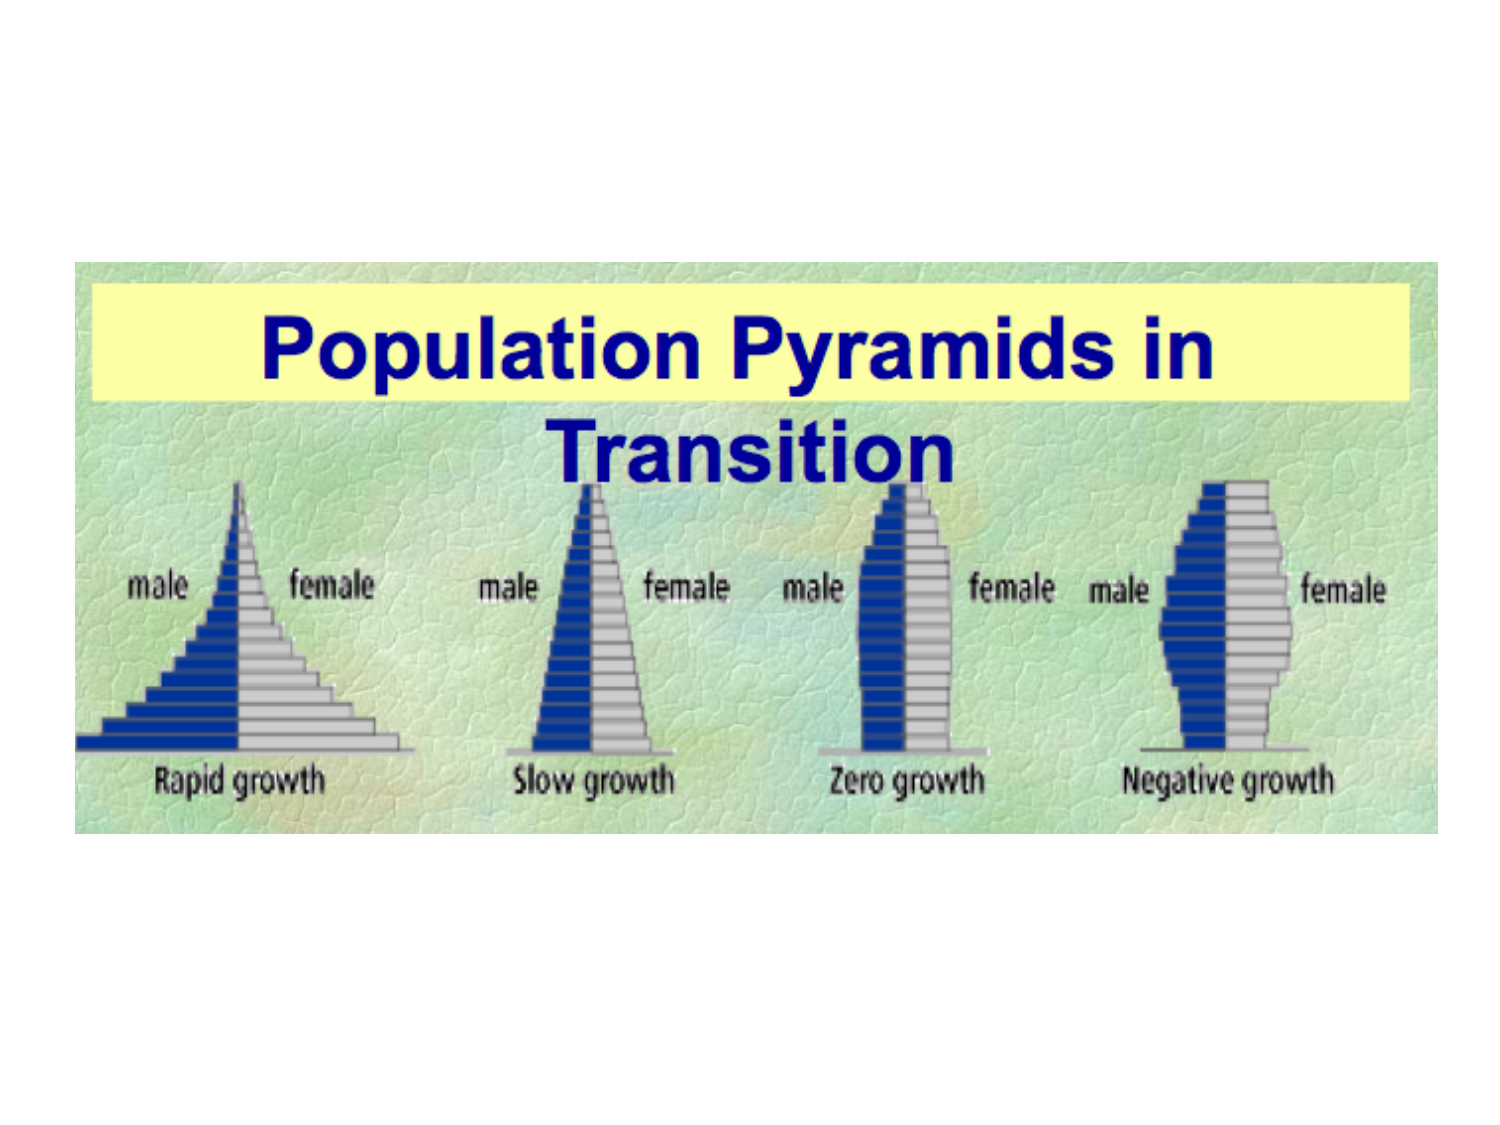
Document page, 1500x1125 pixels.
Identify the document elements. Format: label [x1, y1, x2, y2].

list [74, 0, 1438, 1125]
